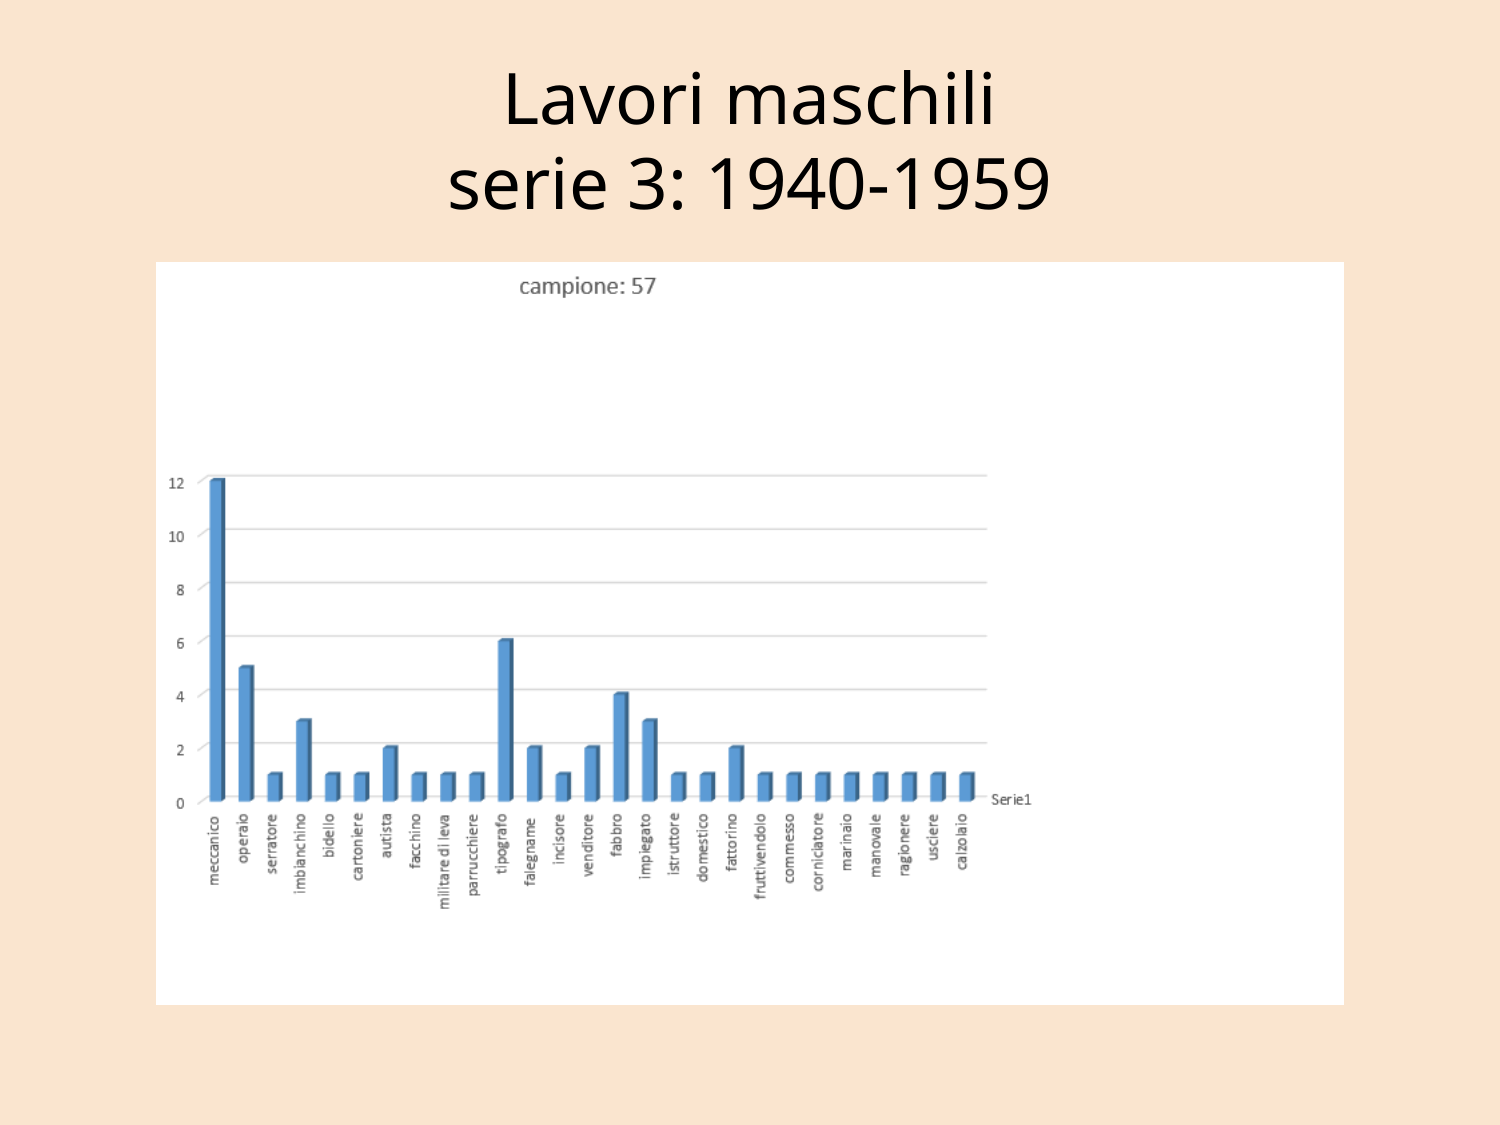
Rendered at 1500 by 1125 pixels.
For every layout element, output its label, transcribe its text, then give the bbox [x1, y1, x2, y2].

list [156, 262, 1344, 1006]
title Lavori maschili serie 3: 1940-1959 [75, 45, 1425, 233]
